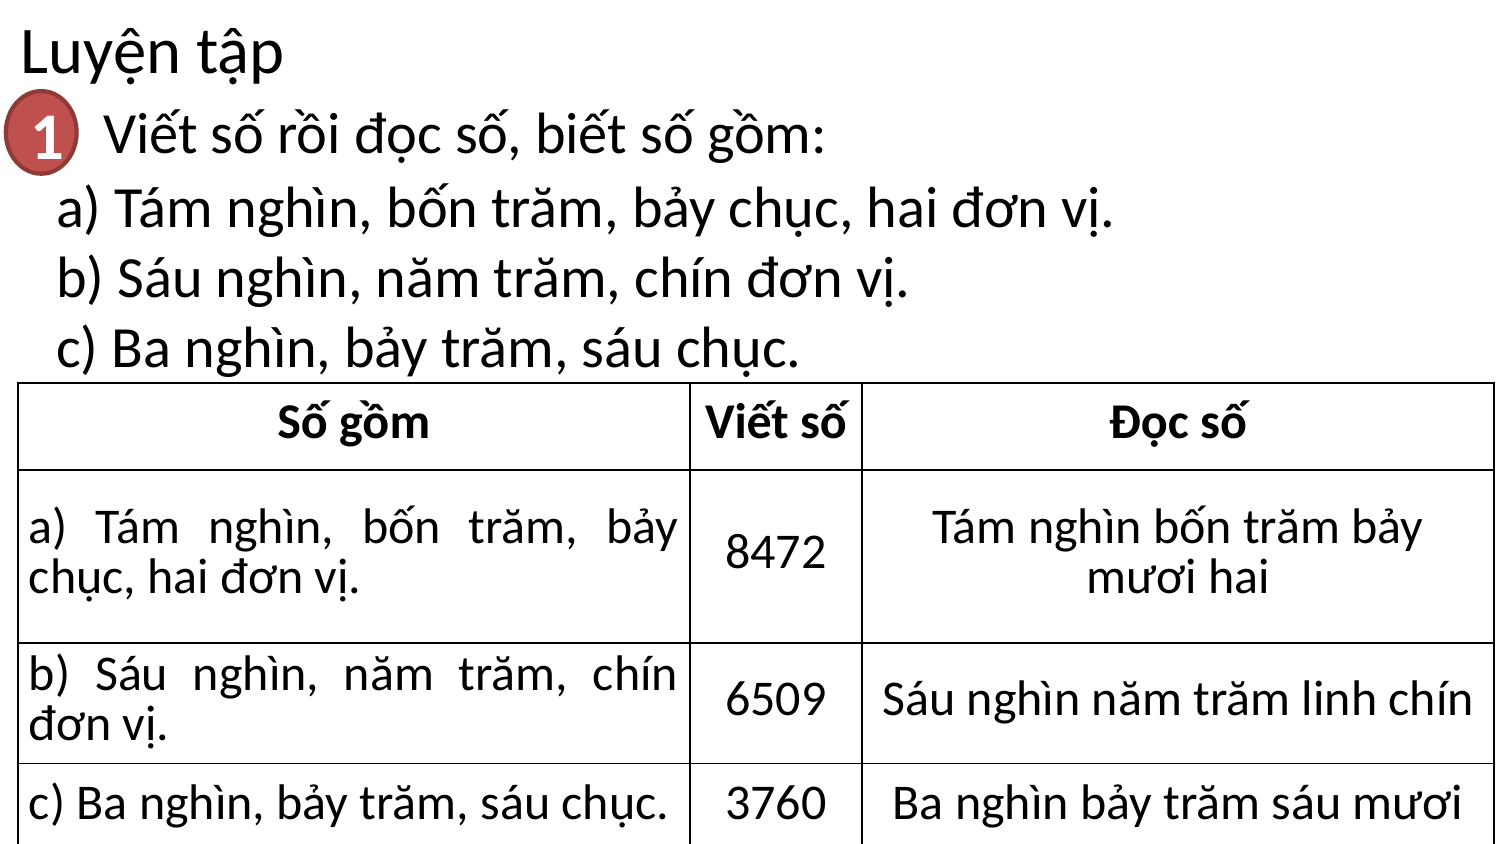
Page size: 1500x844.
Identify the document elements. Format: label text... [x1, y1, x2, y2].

text_box 1 [3, 95, 79, 176]
table_header Số gồm [19, 384, 689, 469]
table_cell a) Tám nghìn, bốn trăm, bảy chục, hai đơn vị. [19, 471, 689, 642]
text_box Luyện tập [5, 0, 1058, 95]
table_cell c) Ba nghìn, bảy trăm, sáu chục. [19, 764, 689, 844]
table_cell 8472 [691, 471, 861, 642]
table_cell Ba nghìn bảy trăm sáu mươi [863, 764, 1493, 844]
text_box a) Tám nghìn, bốn trăm, bảy chục, hai đơn vị. b) Sáu nghìn, năm trăm, chín đơn vị. c) Ba nghìn, bảy trăm, sáu chục. [41, 161, 1495, 382]
table_cell Tám nghìn bốn trăm bảy mươi hai [863, 471, 1493, 642]
table_cell 6509 [691, 644, 861, 763]
table_cell 3760 [691, 764, 861, 844]
table_cell b) Sáu nghìn, năm trăm, chín đơn vị. [19, 644, 689, 763]
text_box Viết số rồi đọc số, biết số gồm: [88, 87, 1495, 161]
table_header Viết số [691, 384, 861, 469]
table_header Đọc số [863, 384, 1493, 469]
table_cell Sáu nghìn năm trăm linh chín [863, 644, 1493, 763]
